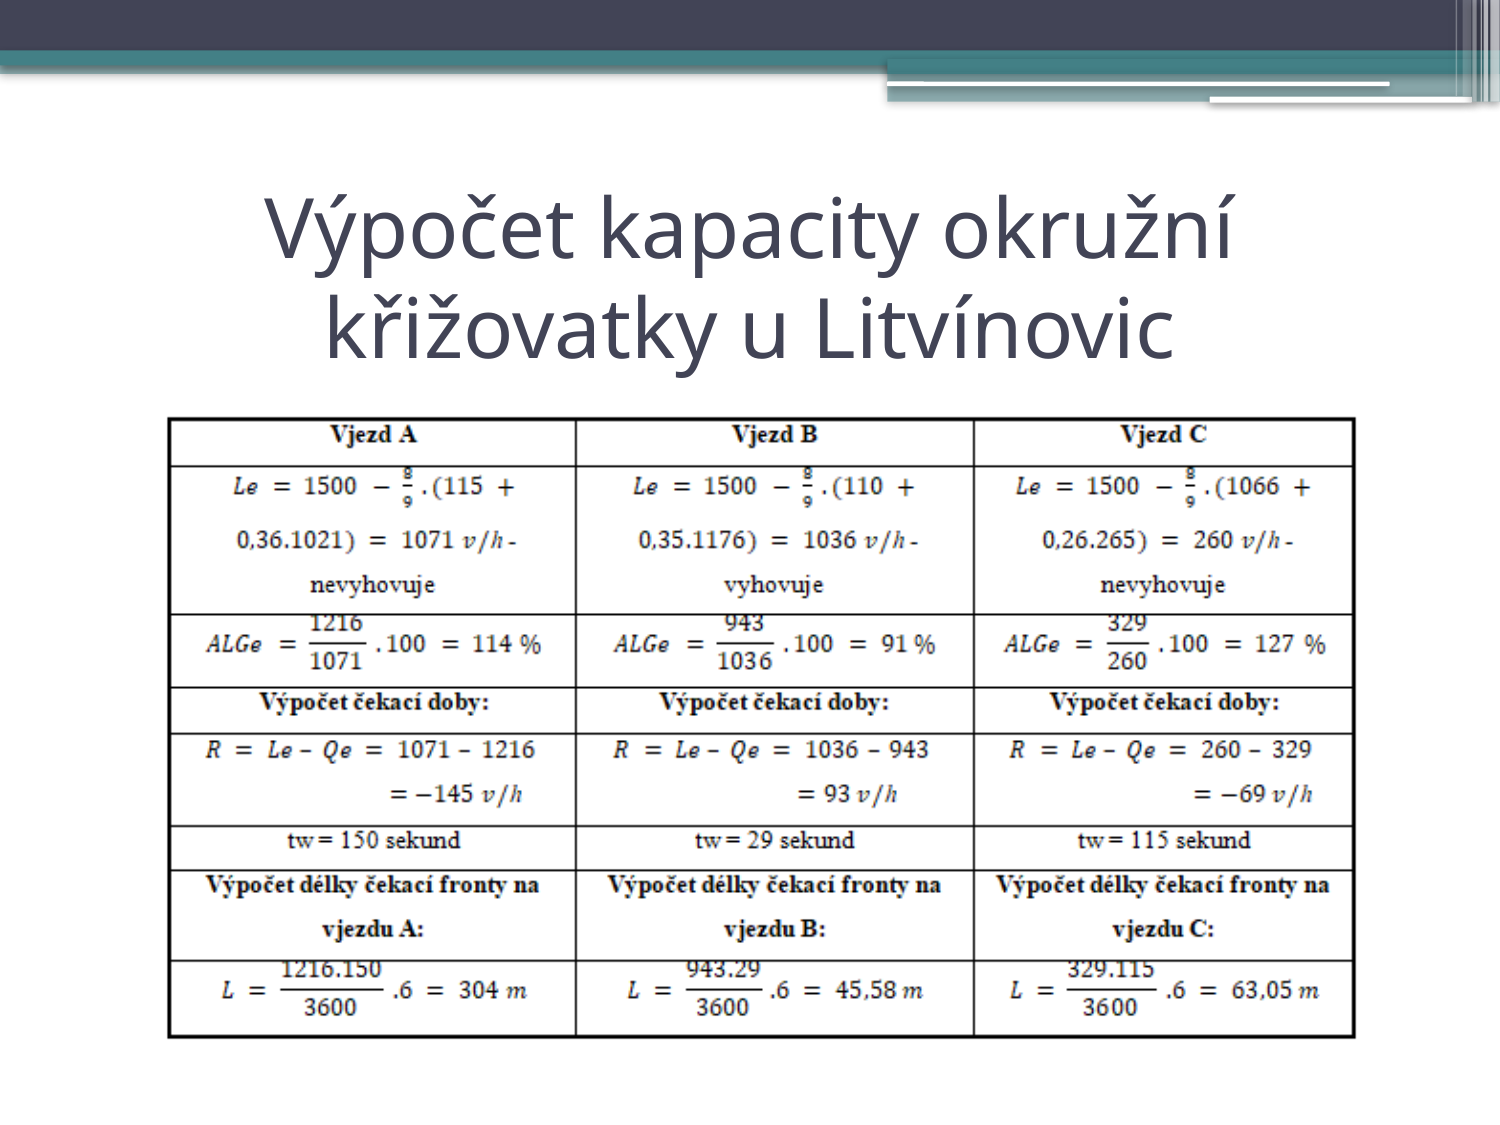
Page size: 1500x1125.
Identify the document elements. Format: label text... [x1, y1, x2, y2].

title Výpočet kapacity okružní křižovatky u Litvínovic [75, 187, 1425, 363]
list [163, 409, 1360, 1044]
